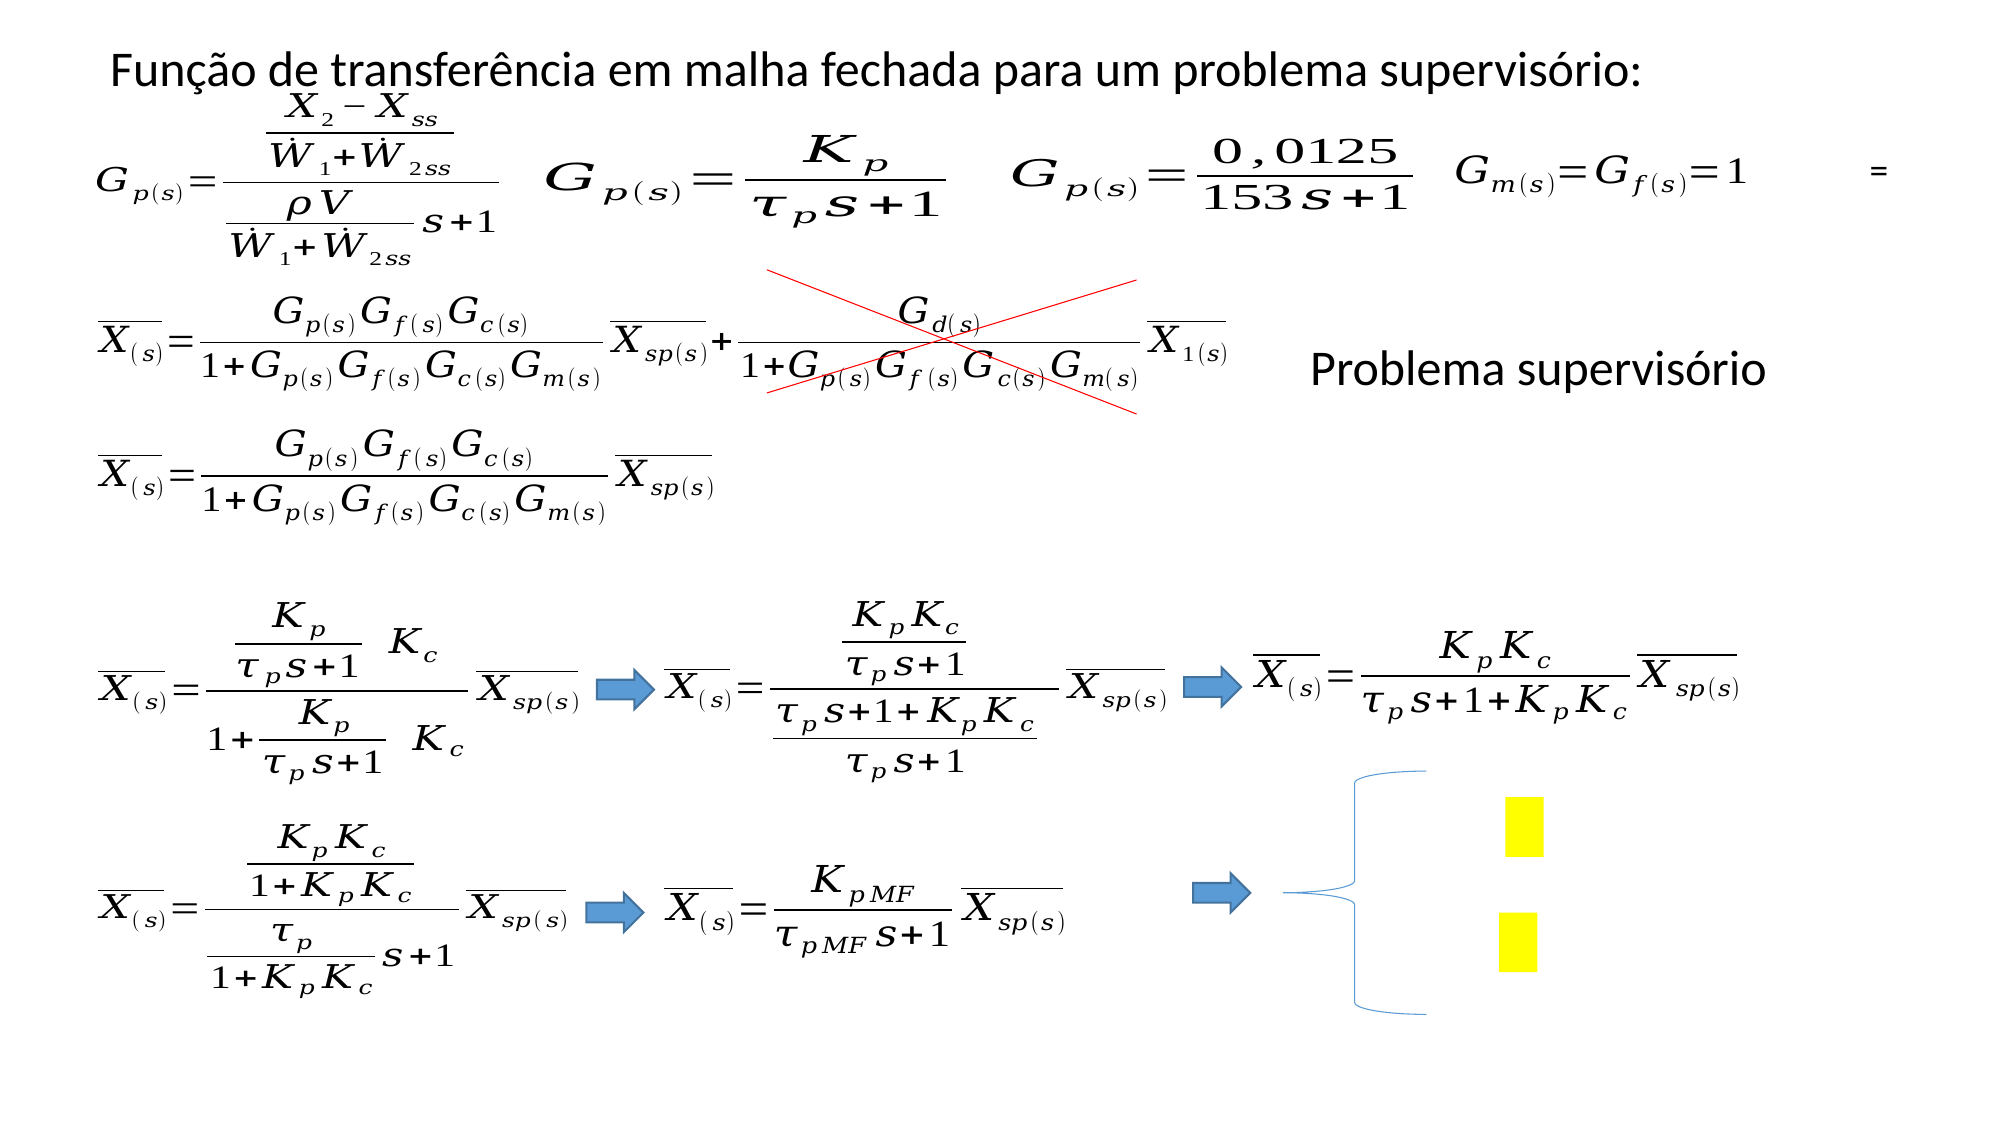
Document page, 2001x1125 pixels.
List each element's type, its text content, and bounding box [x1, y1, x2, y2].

text_box [1192, 870, 1252, 916]
text_box [1282, 770, 1427, 1015]
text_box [766, 393, 1137, 415]
text_box [1183, 664, 1243, 710]
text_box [766, 279, 1137, 393]
list Função de transferência em malha fechada para um problema supervisório: Problema supervisório [95, 35, 1925, 750]
text_box [585, 890, 645, 935]
text_box [595, 667, 656, 712]
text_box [766, 269, 1137, 279]
